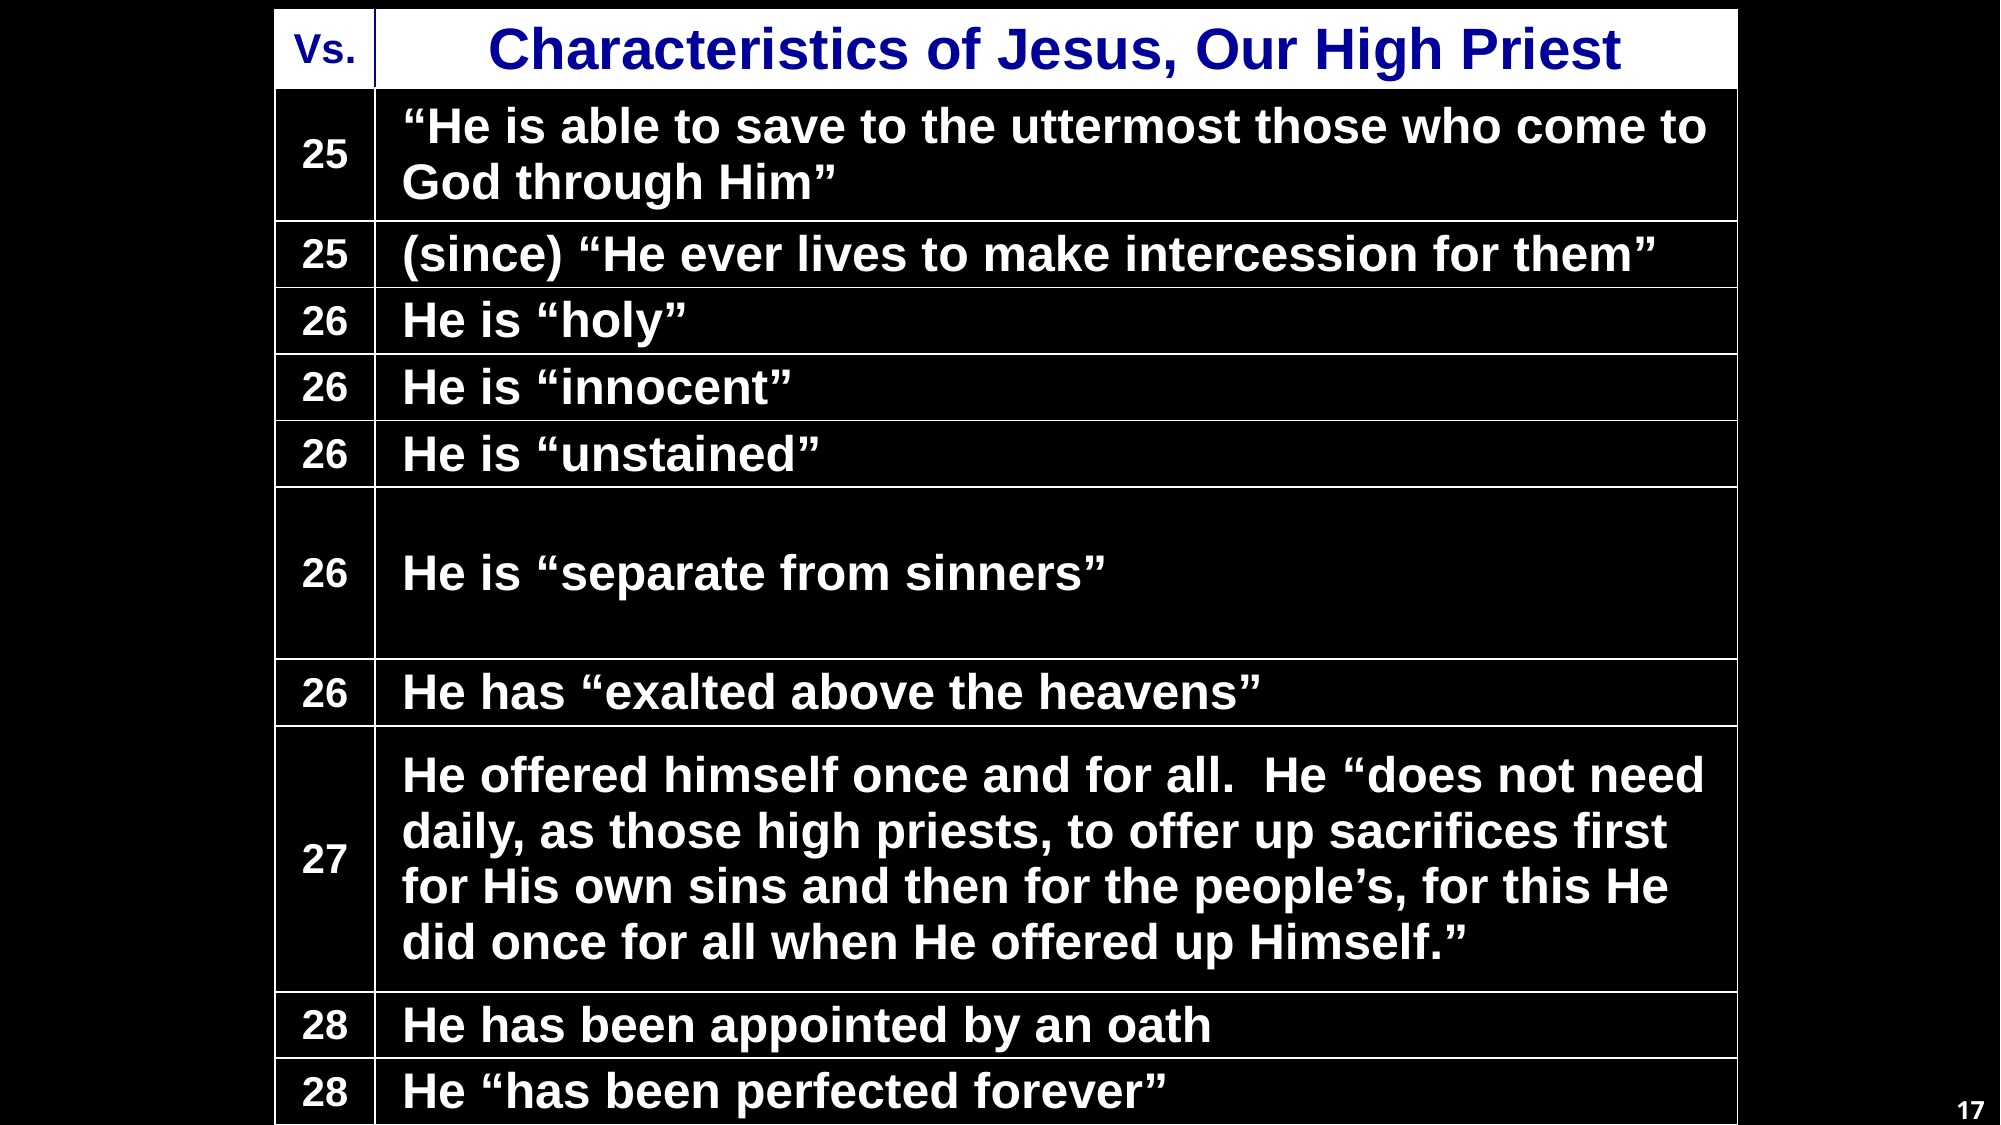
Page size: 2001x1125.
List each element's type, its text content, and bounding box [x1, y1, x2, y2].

table_cell 26 [276, 488, 374, 658]
table_header Characteristics of Jesus, Our High Priest [376, 11, 1737, 87]
table_header Vs. [276, 11, 374, 87]
table_cell He has “exalted above the heavens” [376, 660, 1737, 725]
table_cell 26 [276, 355, 374, 420]
table_cell 26 [276, 660, 374, 725]
table_cell He is “innocent” [376, 355, 1737, 420]
table_cell He is “unstained” [376, 421, 1737, 486]
table_cell 27 [276, 727, 374, 991]
slide_number 17 [1738, 1087, 2000, 1125]
table_cell 25 [276, 222, 374, 287]
table_cell “He is able to save to the uttermost those who come to God through Him” [376, 89, 1737, 220]
table_cell He is “holy” [376, 288, 1737, 353]
table_cell (since) “He ever lives to make intercession for them” [376, 222, 1737, 287]
table_cell He offered himself once and for all. He “does not need daily, as those high priests, to offer up sacrifices first for His own sins and then for the people’s, for this He did once for all when He offered up Himself.” [376, 727, 1737, 991]
table_cell 26 [276, 288, 374, 353]
table_cell 28 [276, 1059, 374, 1124]
table_cell 26 [276, 421, 374, 486]
table_cell 25 [276, 89, 374, 220]
table_cell 28 [276, 993, 374, 1057]
table_cell He “has been perfected forever” [376, 1059, 1737, 1124]
table_cell He is “separate from sinners” [376, 488, 1737, 658]
table_cell He has been appointed by an oath [376, 993, 1737, 1057]
